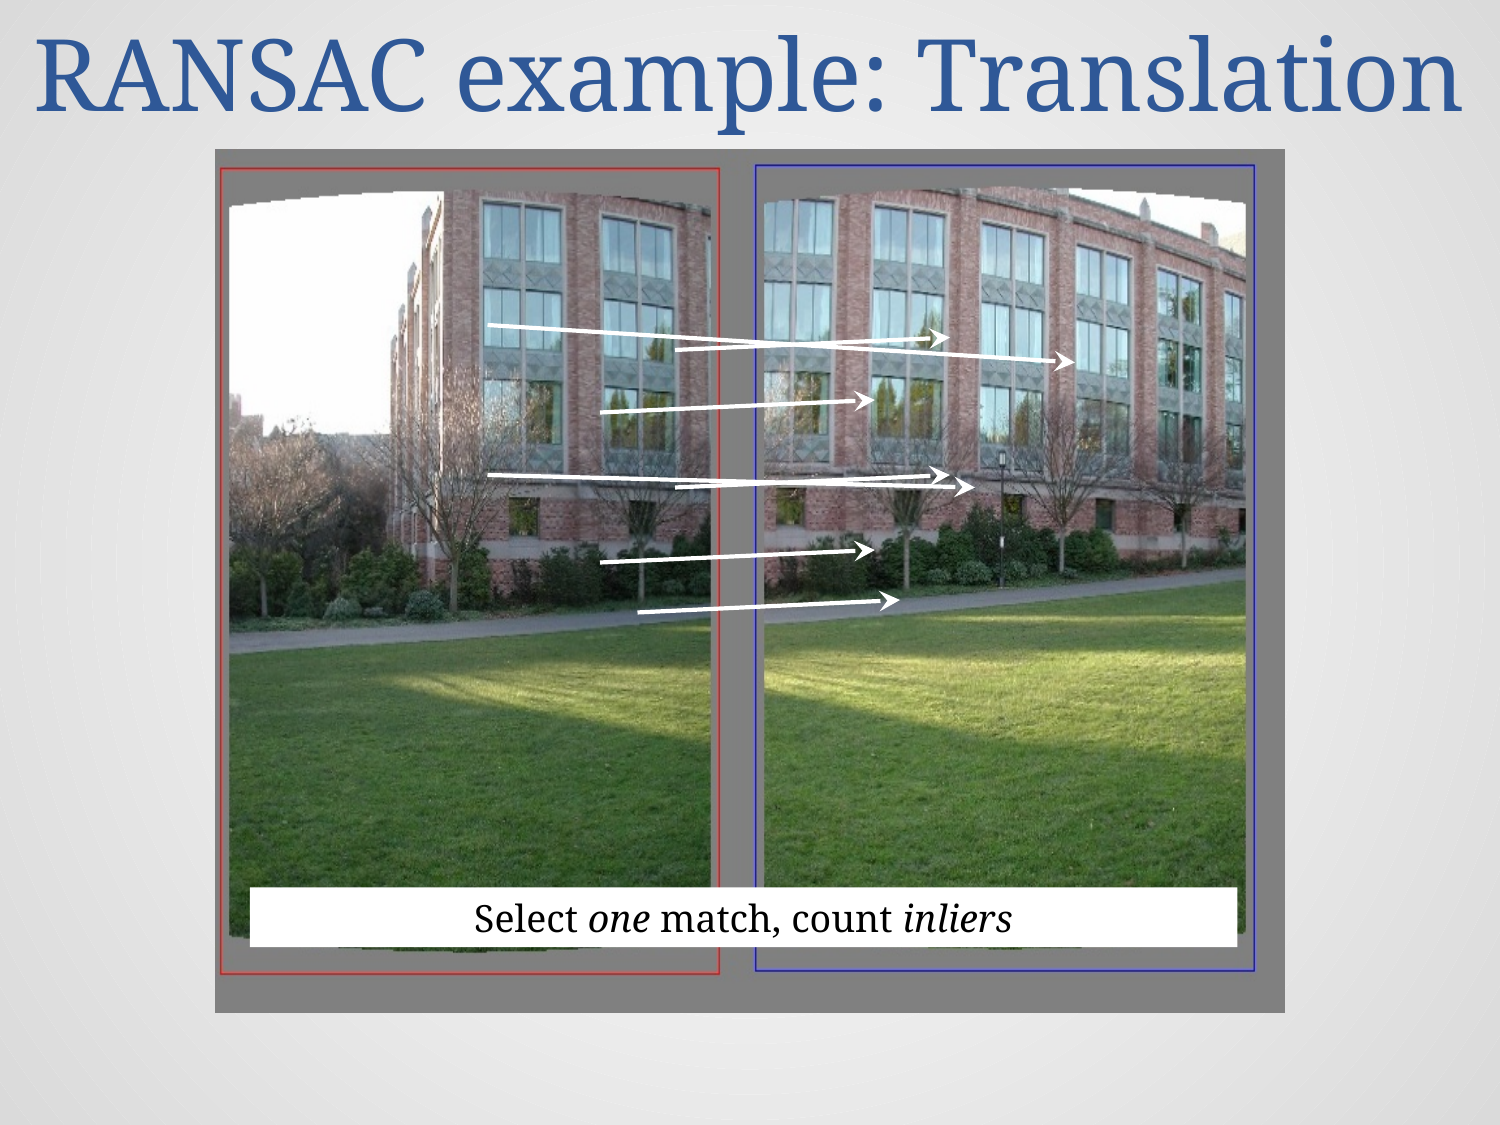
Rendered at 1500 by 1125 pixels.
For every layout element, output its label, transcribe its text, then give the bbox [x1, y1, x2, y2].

title RANSAC example: Translation [0, 0, 1500, 139]
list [215, 149, 1285, 1013]
